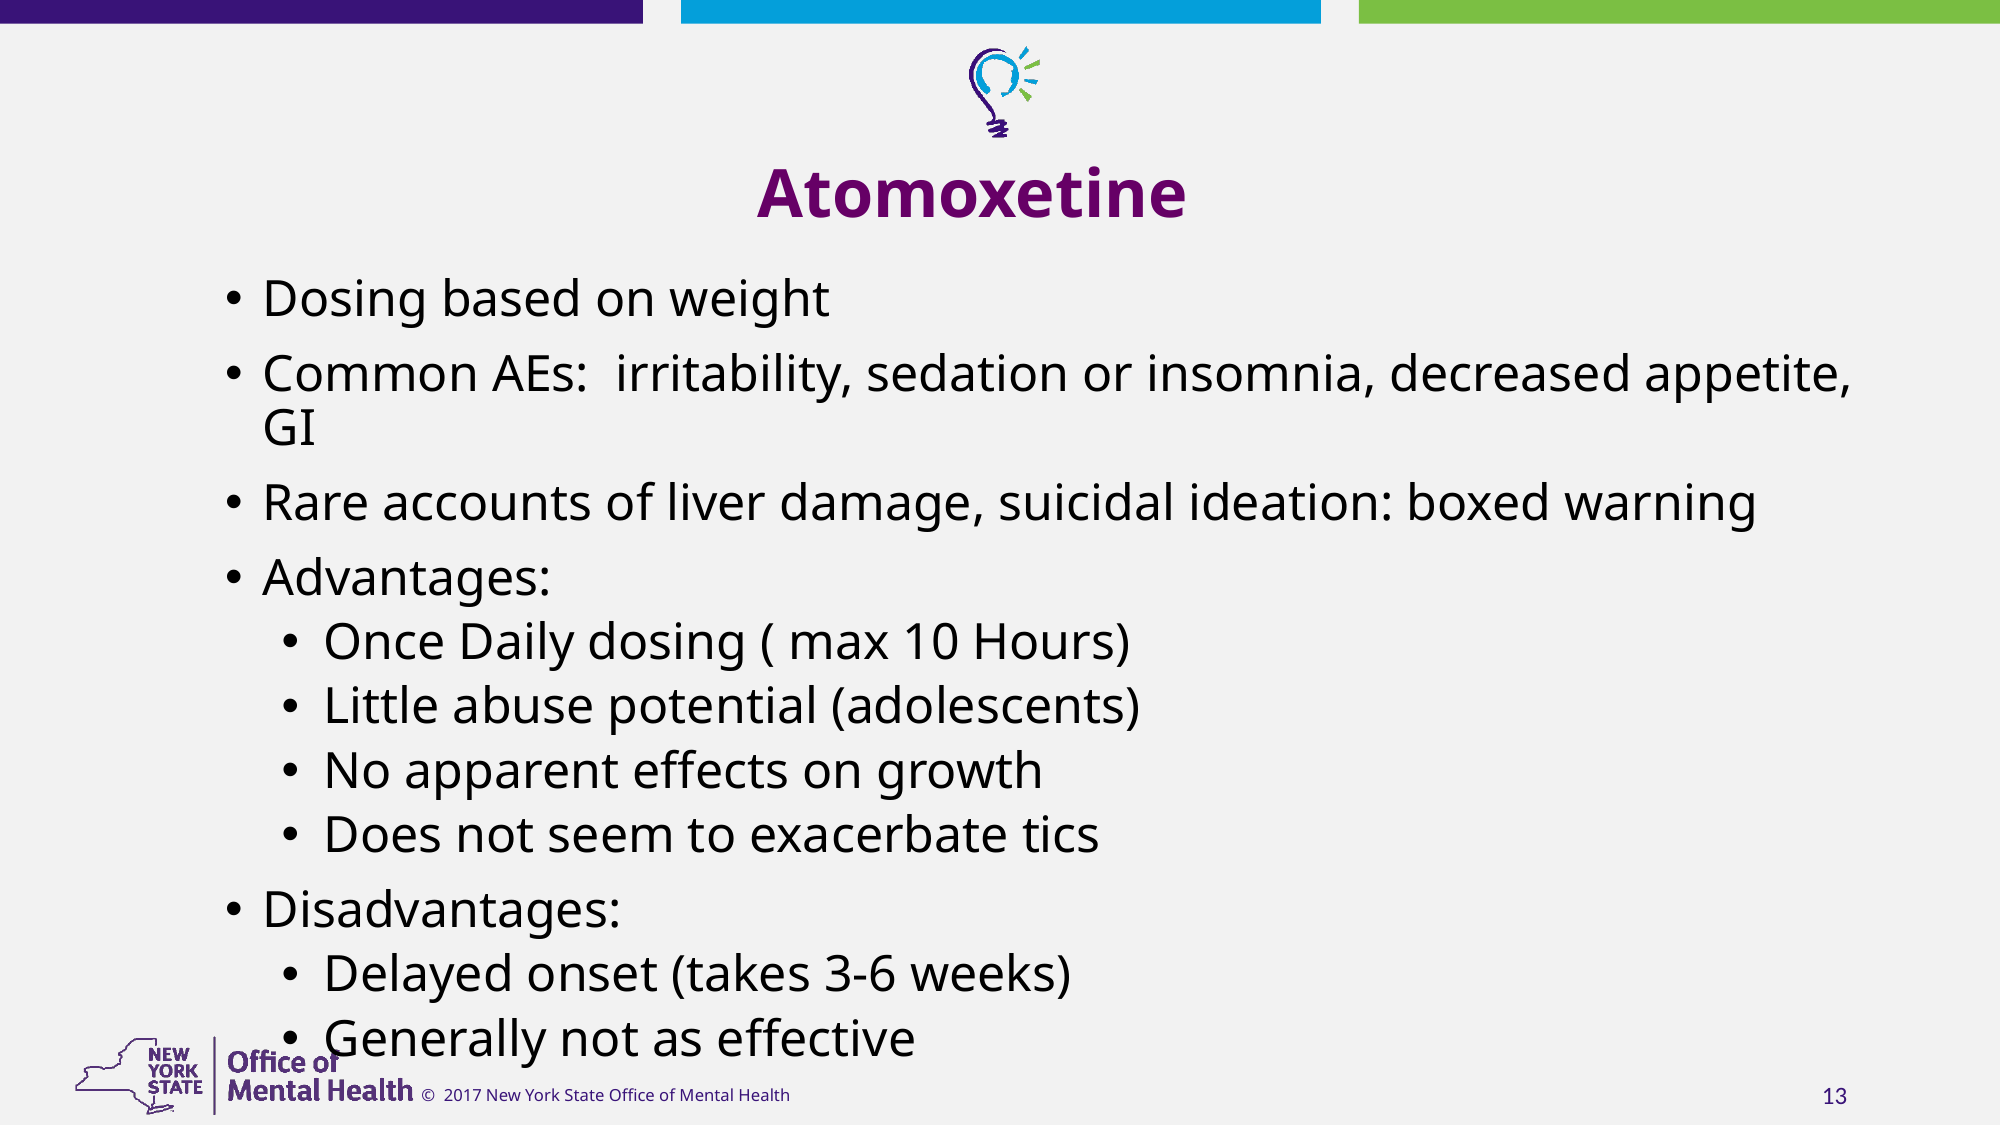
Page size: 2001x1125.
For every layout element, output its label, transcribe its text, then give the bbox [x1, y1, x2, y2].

title Atomoxetine [540, 125, 1405, 267]
list Dosing based on weight Common AEs: irritability, sedation or insomnia, decreased appetite, GI Rare accounts of liver damage, suicidal ideation: boxed warning Advantages: Once Daily dosing ( max 10 Hours) Little abuse potential (adolescents) No apparent effects on growth Does not seem to exacerbate tics Disadvantages: Delayed onset (takes 3-6 weeks) Generally not as effective [210, 266, 1883, 879]
picture [949, 26, 1051, 125]
picture [71, 1032, 417, 1119]
